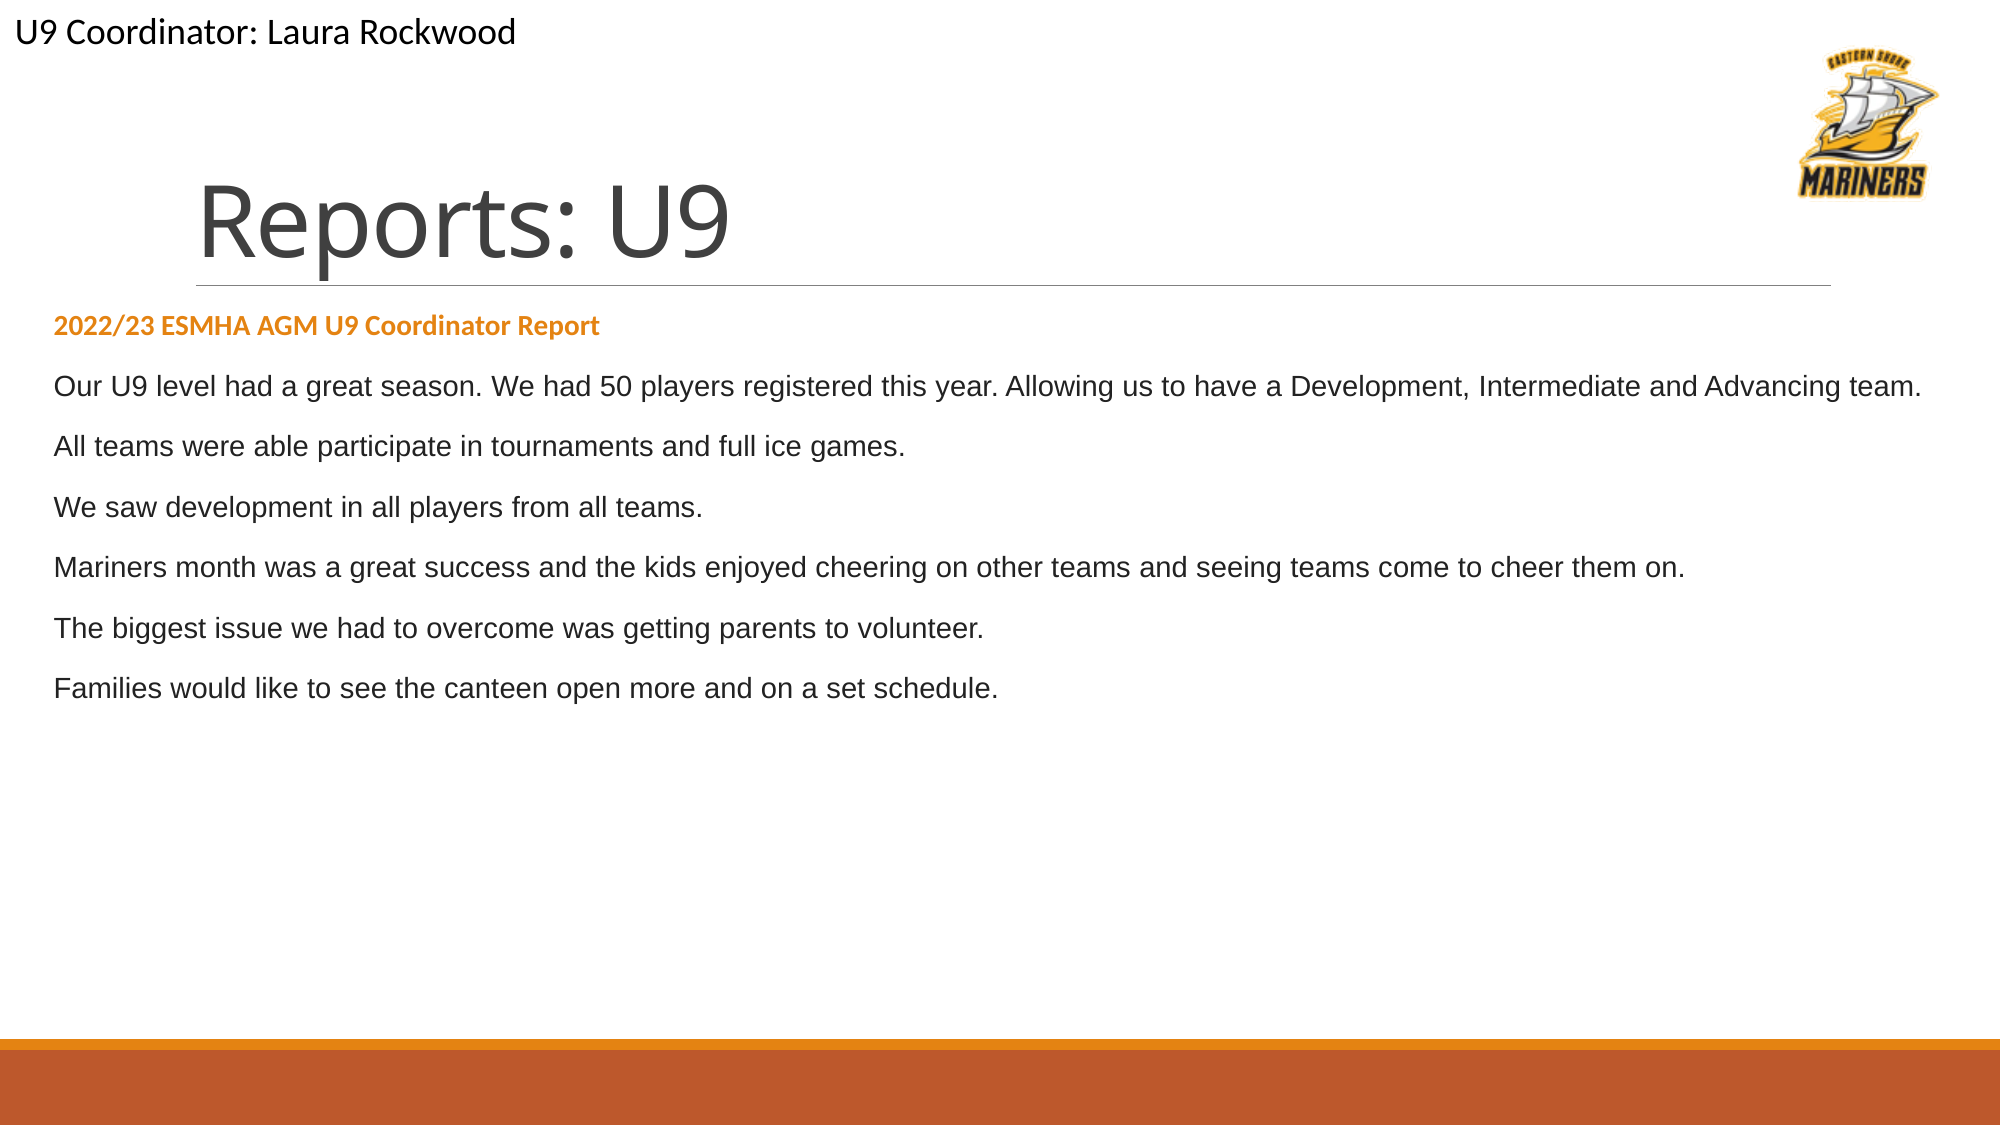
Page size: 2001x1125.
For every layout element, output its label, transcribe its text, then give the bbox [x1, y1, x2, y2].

list 2022/23 ESMHA AGM U9 Coordinator Report Our U9 level had a great season. We had 50 players registered this year. Allowing us to have a Development, Intermediate and Advancing team. All teams were able participate in tournaments and full ice games. We saw development in all players from all teams. Mariners month was a great success and the kids enjoyed cheering on other teams and seeing teams come to cheer them on. The biggest issue we had to overcome was getting parents to volunteer. Families would like to see the canteen open more and on a set schedule. [53, 302, 1952, 963]
text_box U9 Coordinator: Laura Rockwood [0, 0, 650, 60]
title Reports: U9 [180, 47, 1830, 285]
picture [1783, 40, 1953, 209]
